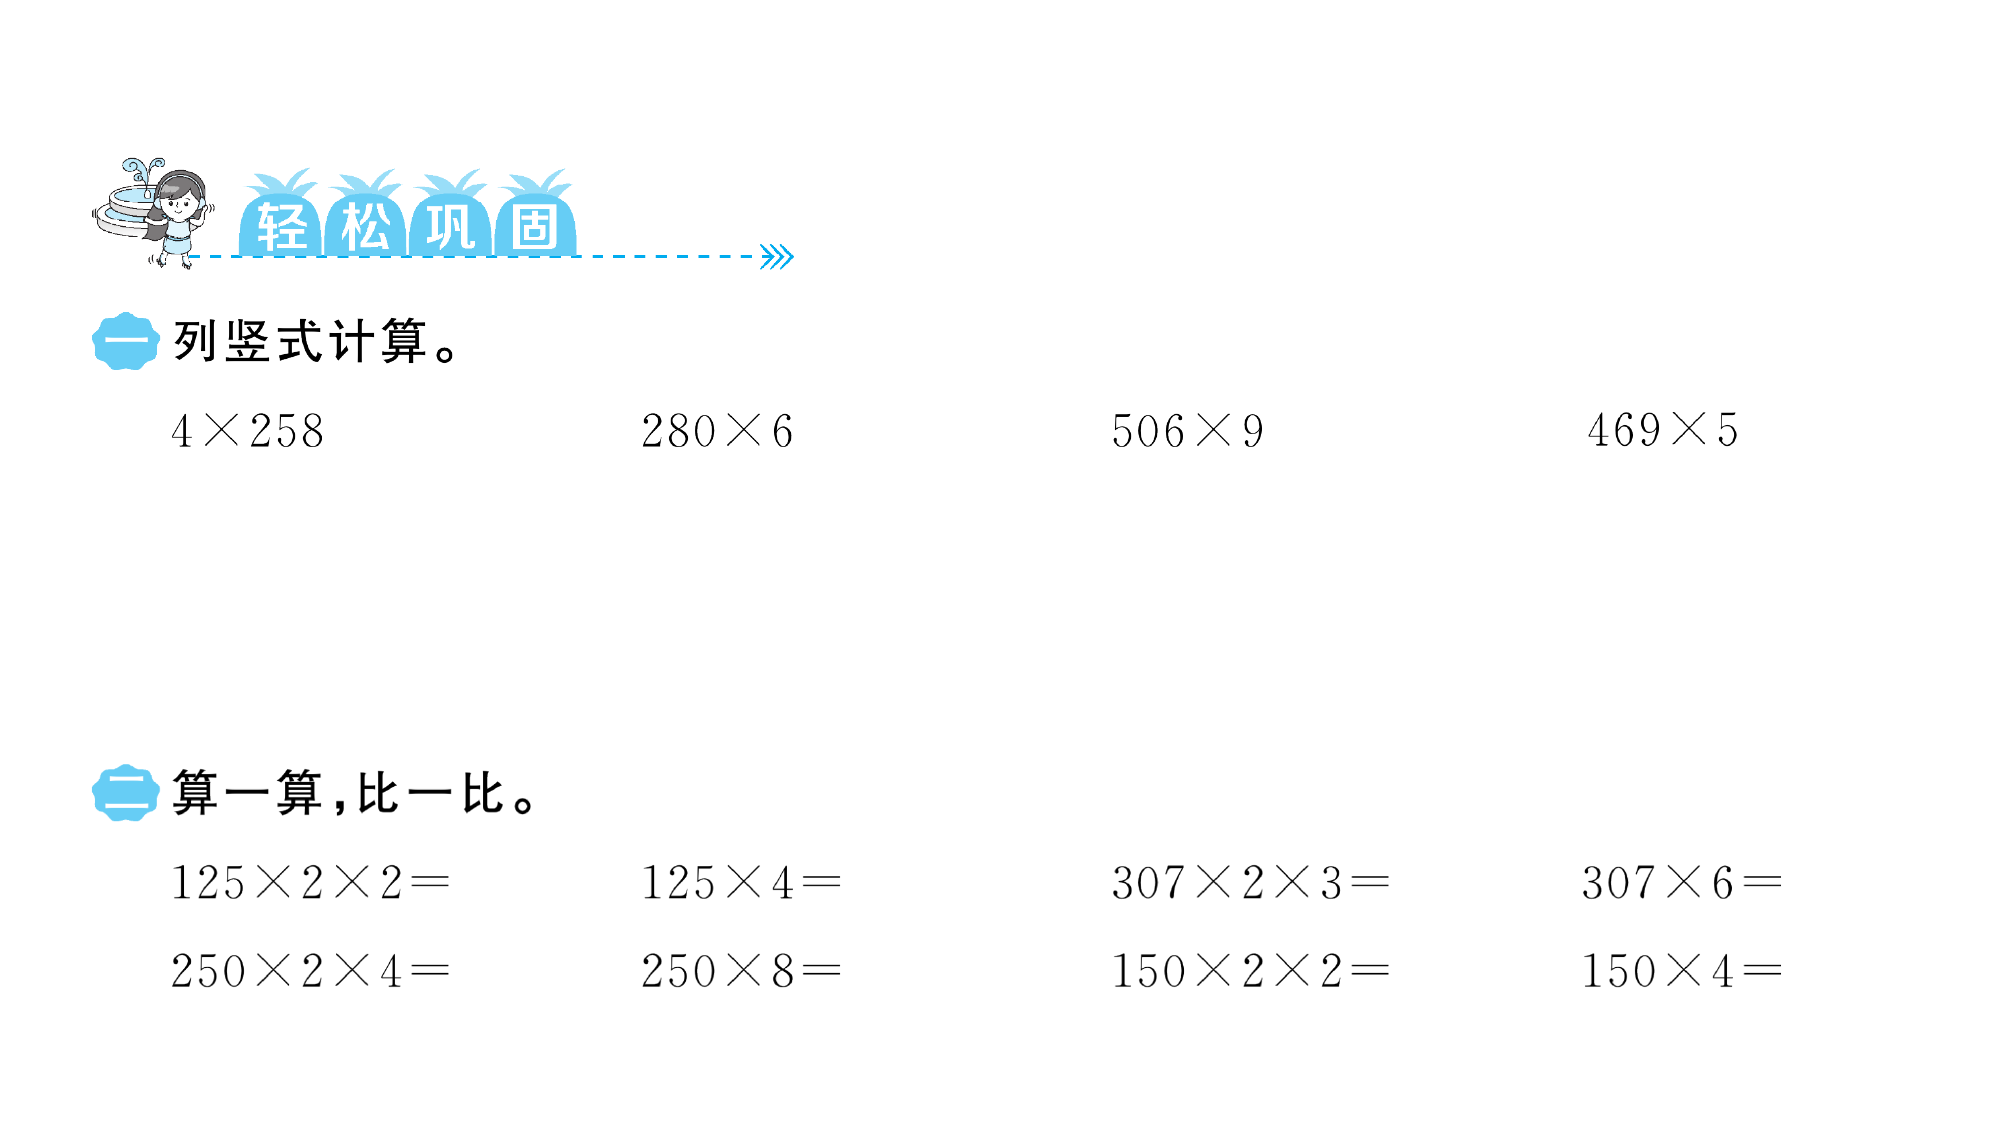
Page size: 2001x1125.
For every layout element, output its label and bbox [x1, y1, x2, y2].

picture [88, 118, 1979, 1014]
